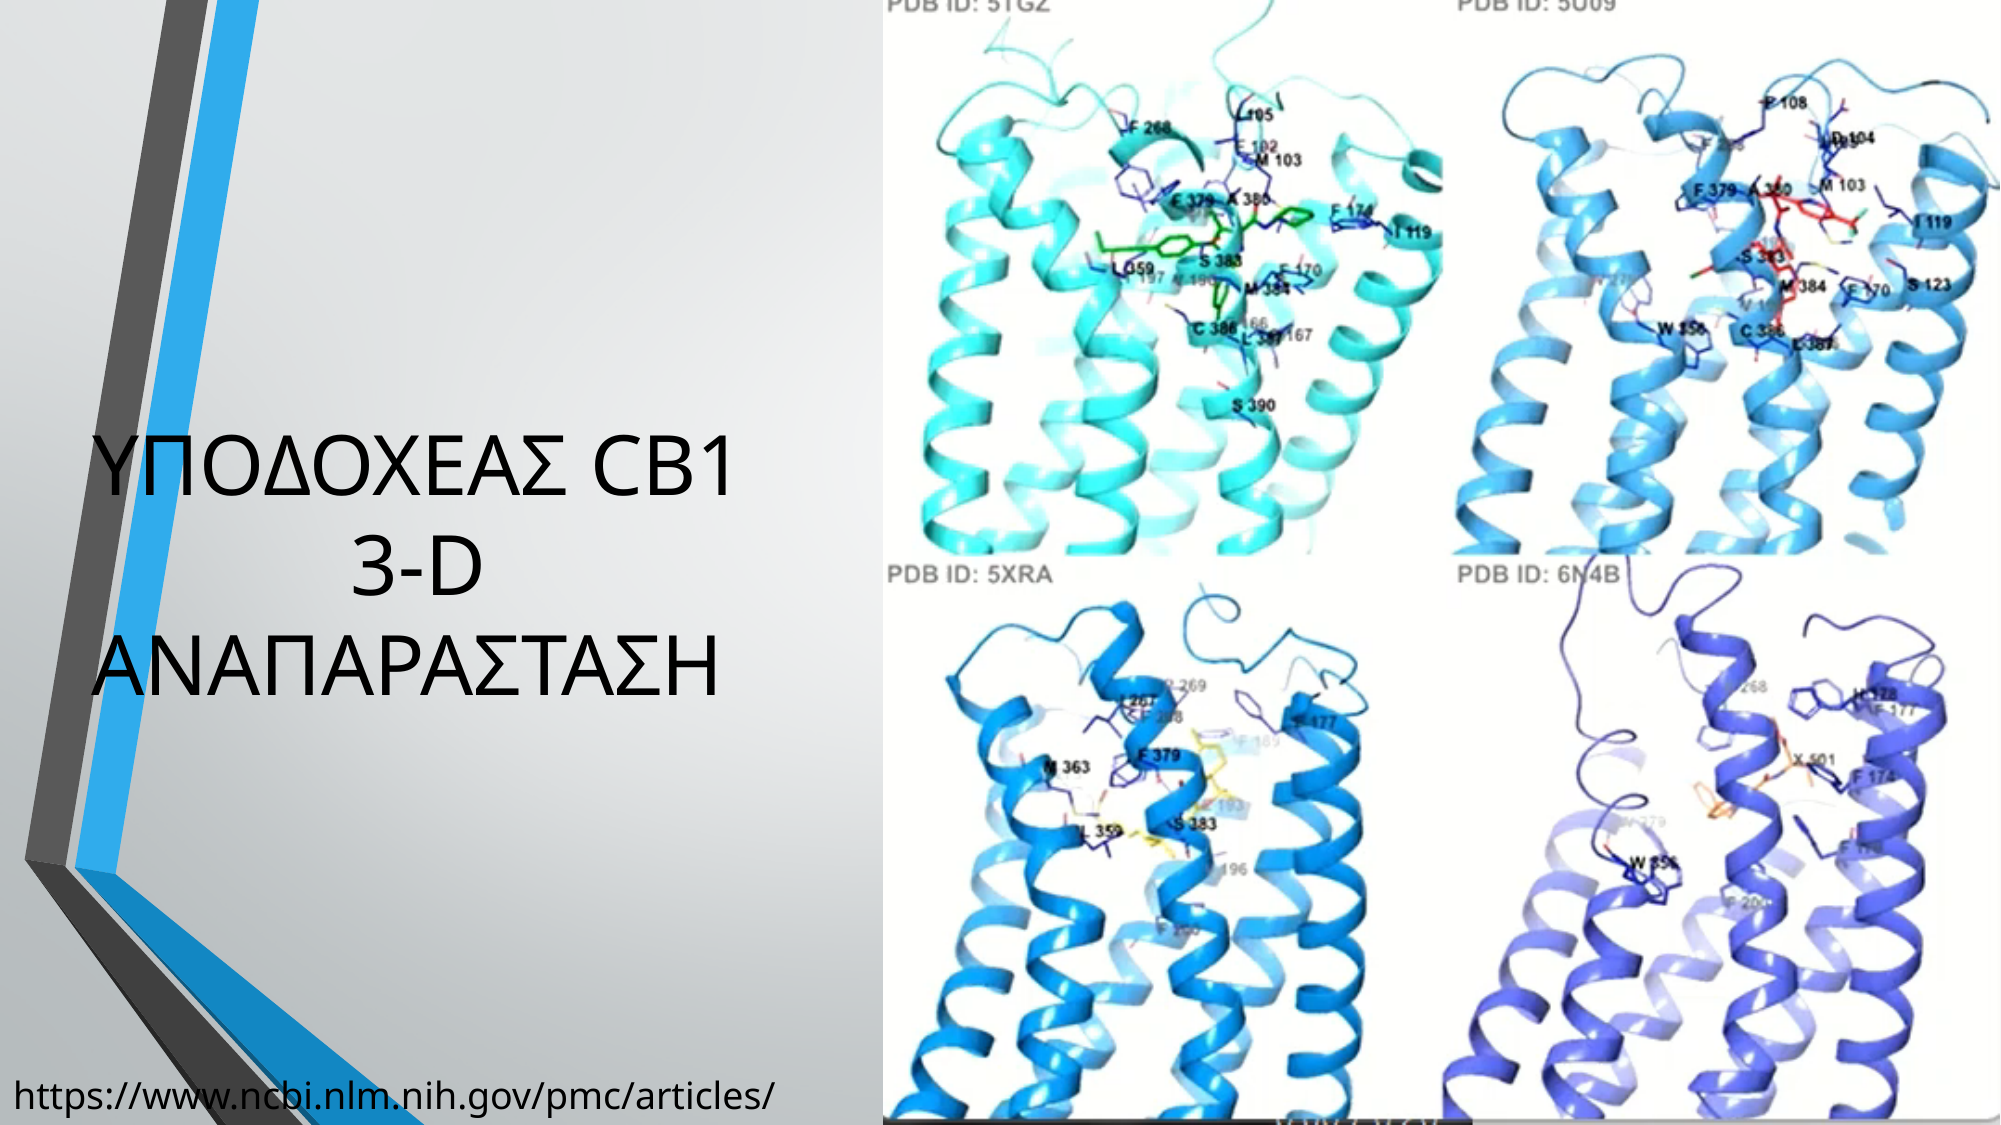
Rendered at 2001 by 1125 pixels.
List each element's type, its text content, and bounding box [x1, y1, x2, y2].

text_box https://www.ncbi.nlm.nih.gov/pmc/articles/PMC7339067/ [0, 1064, 882, 1125]
title ΥΠΟΔΟΧΕΑΣ CB1 3-D ΑΝΑΠΑΡΑΣΤΑΣΗ [53, 315, 784, 810]
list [882, 0, 2000, 1125]
